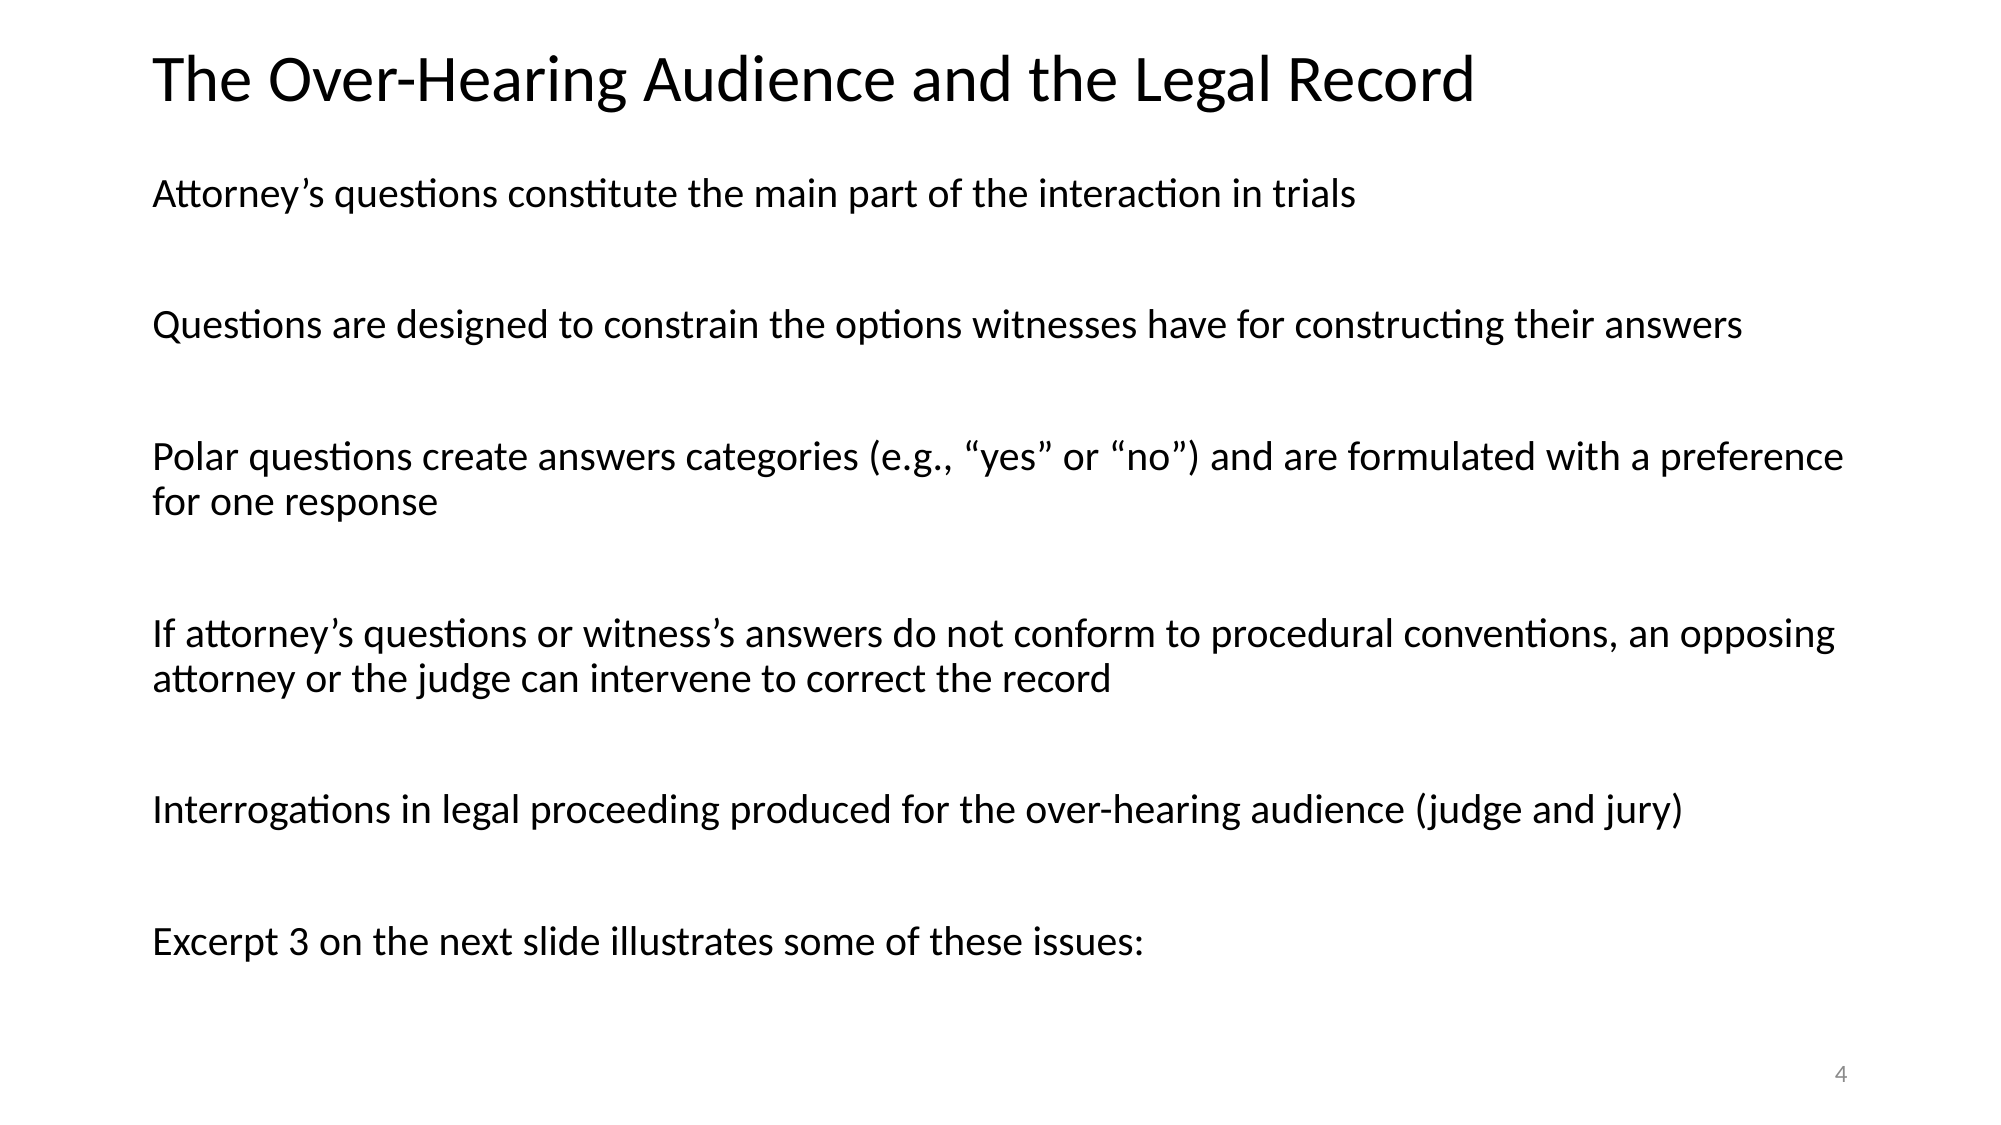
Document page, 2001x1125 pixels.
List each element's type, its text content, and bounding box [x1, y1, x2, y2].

slide_number 4 [1412, 1042, 1863, 1103]
list Attorney’s questions constitute the main part of the interaction in trials Questions are designed to constrain the options witnesses have for constructing their answers Polar questions create answers categories (e.g., “yes” or “no”) and are formulated with a preference for one response If attorney’s questions or witness’s answers do not conform to procedural conventions, an opposing attorney or the judge can intervene to correct the record Interrogations in legal proceeding produced for the over-hearing audience (judge and jury) Excerpt 3 on the next slide illustrates some of these issues: [137, 163, 1863, 1085]
title The Over-Hearing Audience and the Legal Record [137, 40, 1863, 127]
